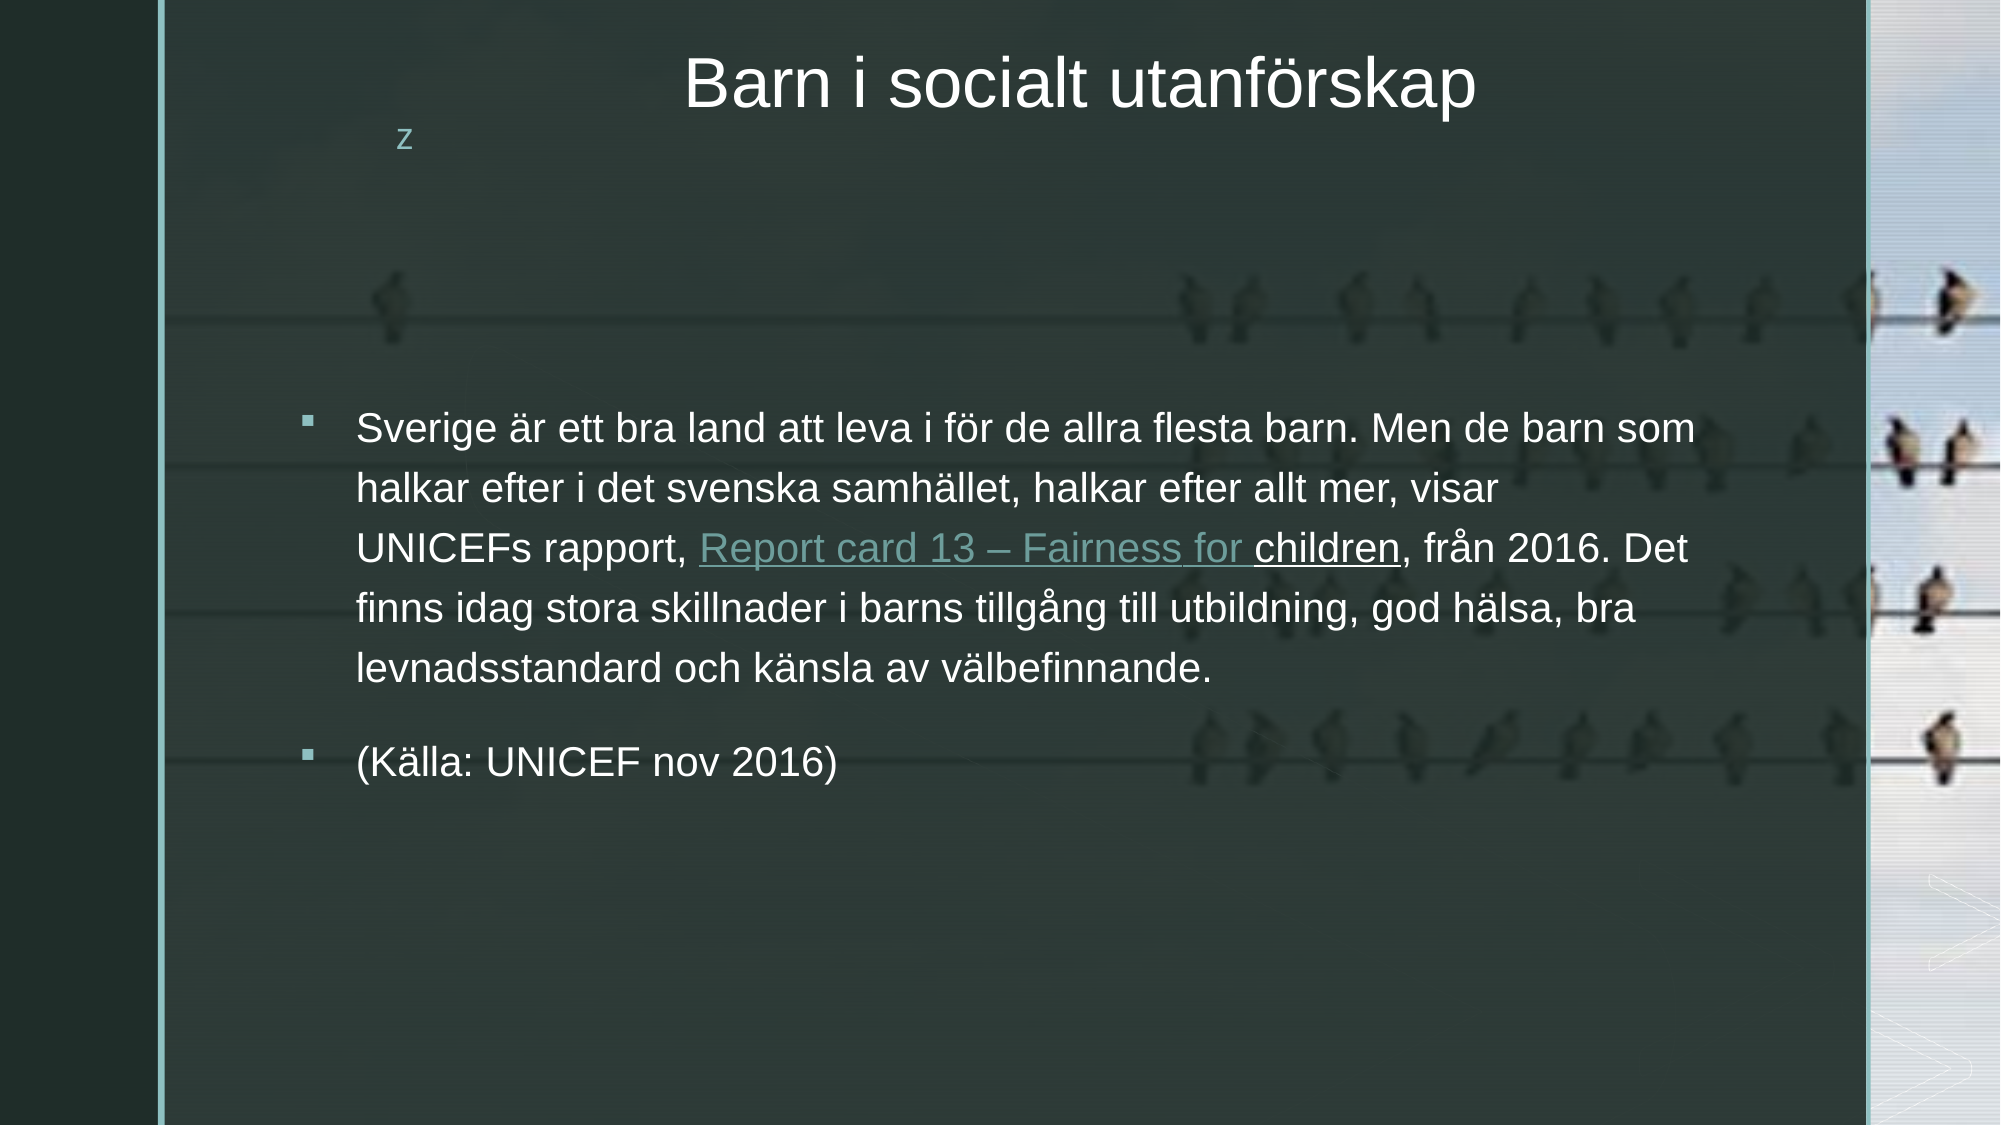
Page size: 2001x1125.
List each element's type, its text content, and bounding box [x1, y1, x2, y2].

title Barn i socialt utanförskap [428, 39, 1734, 177]
list Sverige är ett bra land att leva i för de allra flesta barn. Men de barn som halkar efter i det svenska samhället, halkar efter allt mer, visar UNICEFs rapport, Report card 13 – Fairness for children, från 2016. Det finns idag stora skillnader i barns tillgång till utbildning, god hälsa, bra levnadsstandard och känsla av välbefinnande. (Källa: UNICEF nov 2016) [284, 177, 1734, 1091]
picture [1871, 0, 2001, 1125]
